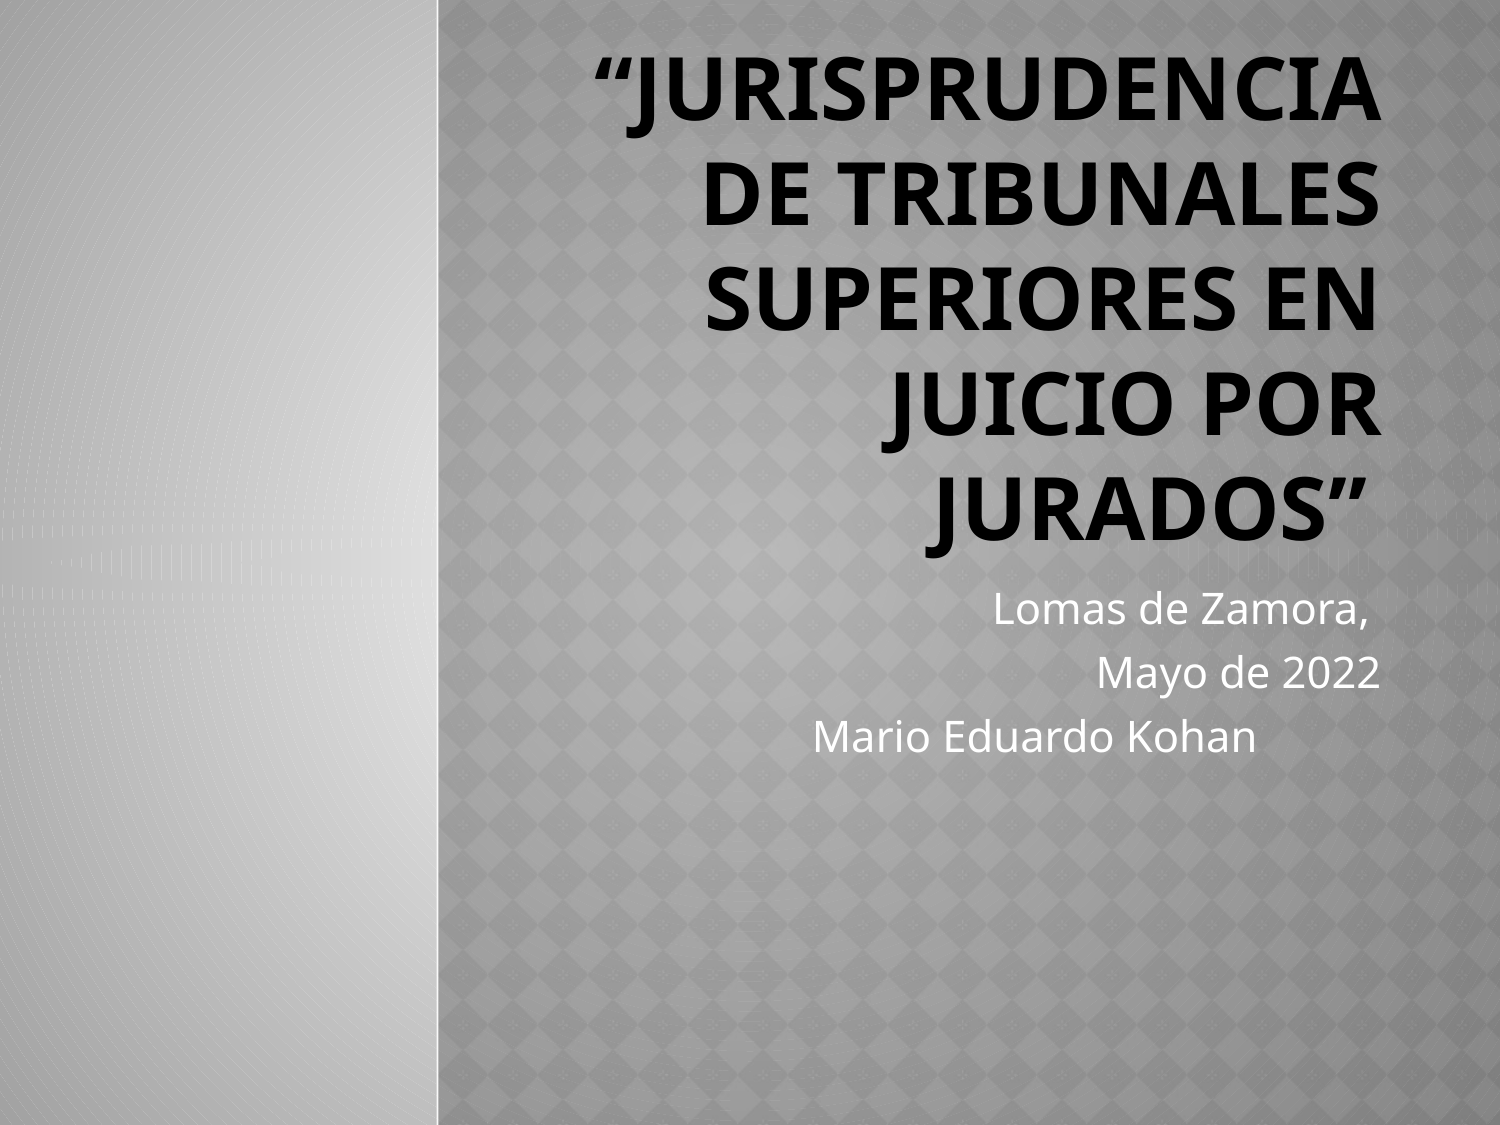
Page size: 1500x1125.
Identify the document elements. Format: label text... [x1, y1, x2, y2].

subtitle Lomas de Zamora, Mayo de 2022 Mario Eduardo Kohan [550, 580, 1390, 762]
title “JURISPRUDENCIA DE TRIBUNALES SUPERIORES EN Juicio por Jurados” [552, 87, 1390, 558]
